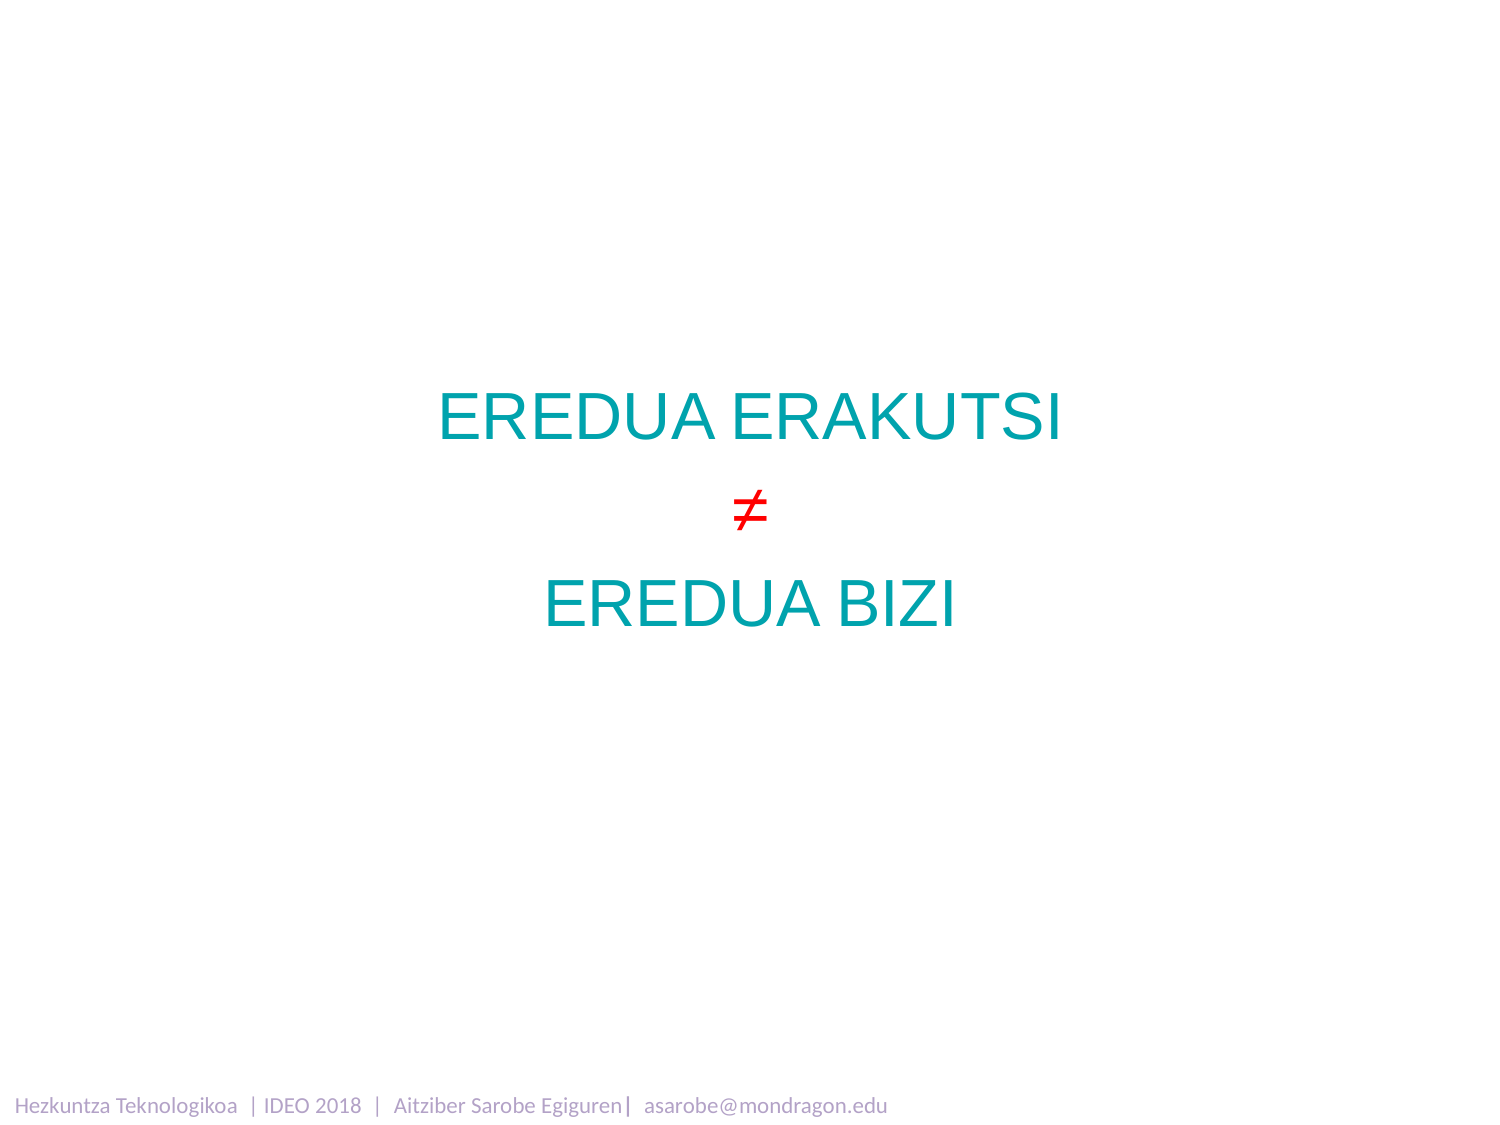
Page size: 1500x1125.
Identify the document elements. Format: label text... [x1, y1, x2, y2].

text_box Hezkuntza Teknologikoa | IDEO 2018 | Aitziber Sarobe Egiguren| asarobe@mondragon.edu [0, 1083, 1500, 1125]
list EREDUA ERAKUTSI ≠ EREDUA BIZI [76, 118, 1425, 982]
